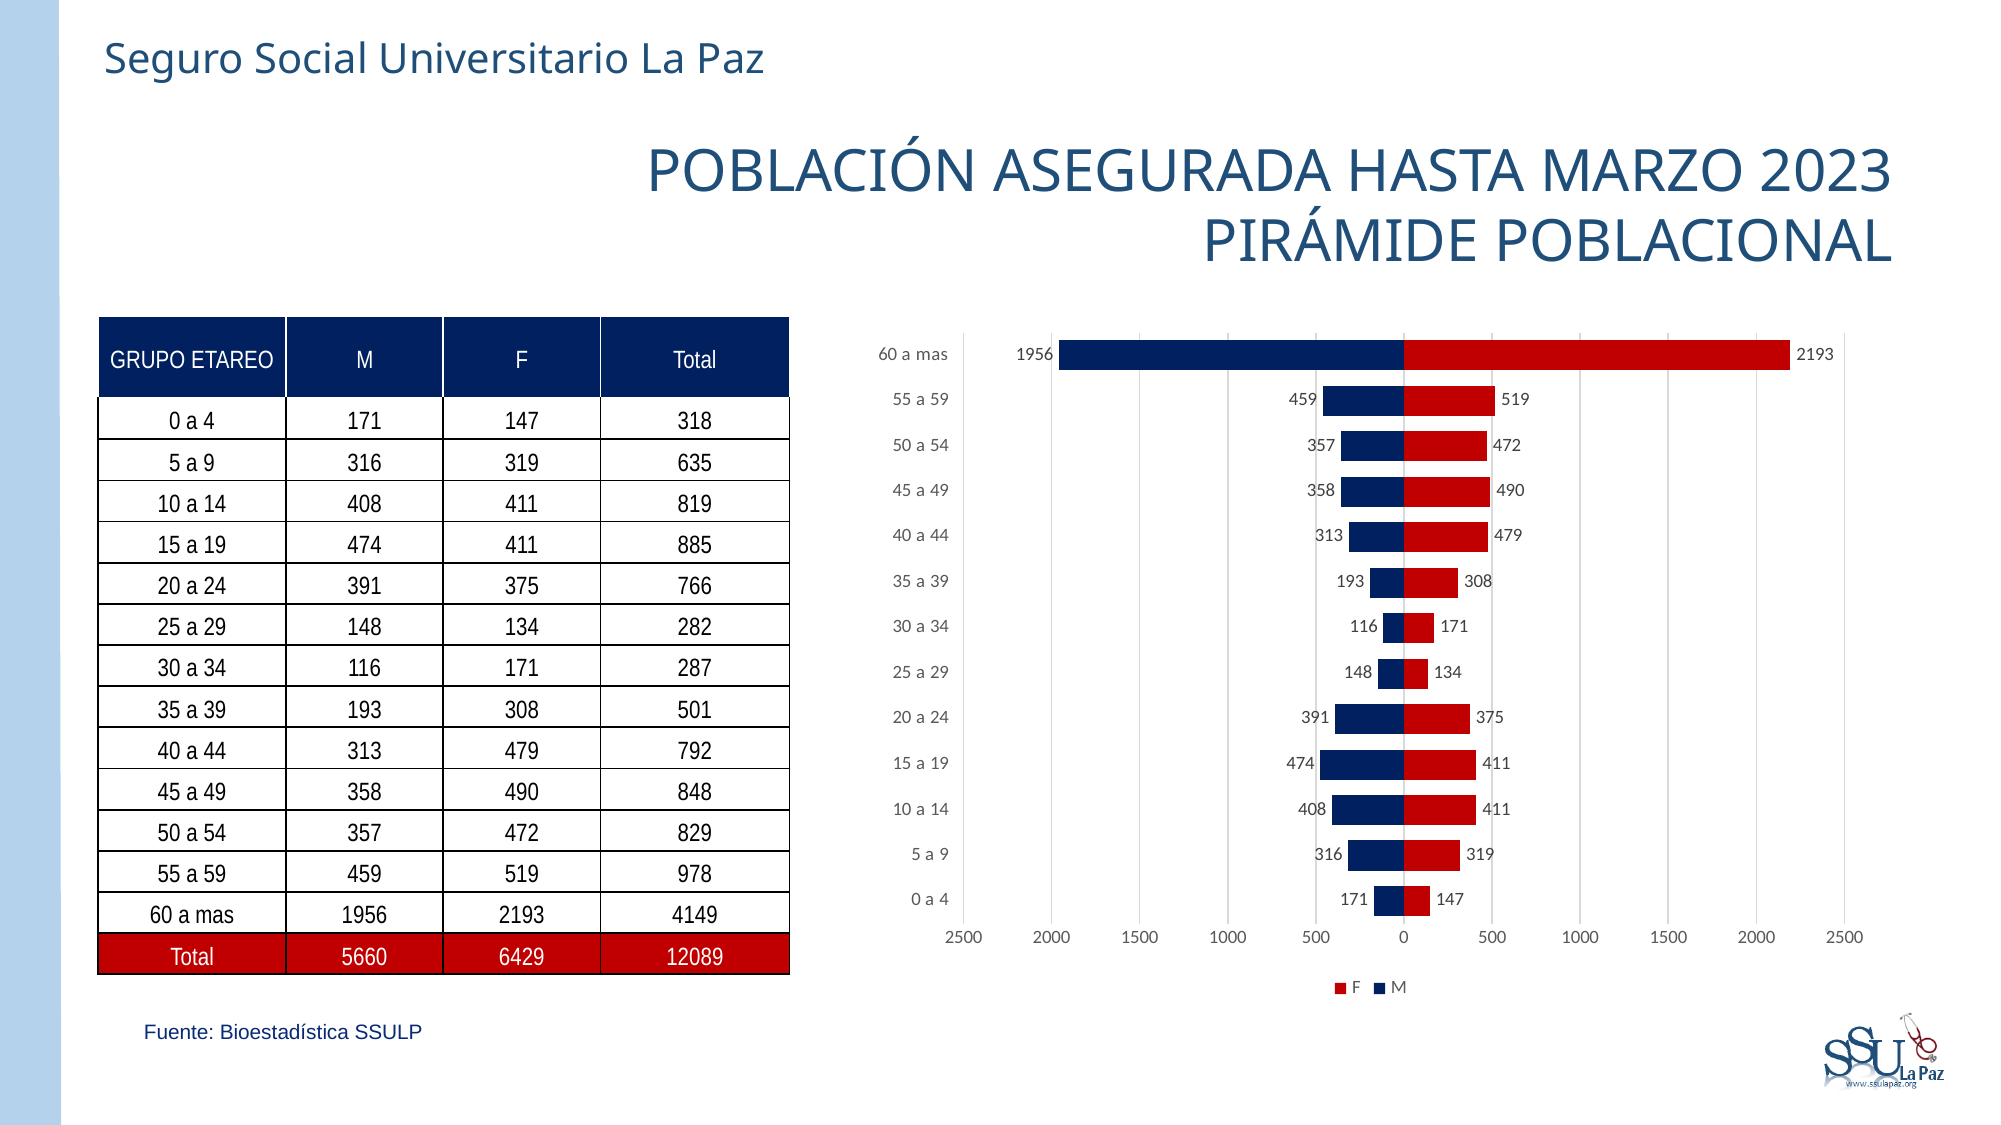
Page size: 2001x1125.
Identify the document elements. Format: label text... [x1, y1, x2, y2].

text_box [27, 0, 914, 1125]
text_box POBLACIÓN ASEGURADA HASTA MARZO 2023 PIRÁMIDE POBLACIONAL [914, 125, 1908, 281]
chart [857, 318, 1884, 1004]
picture [1816, 1007, 1951, 1105]
